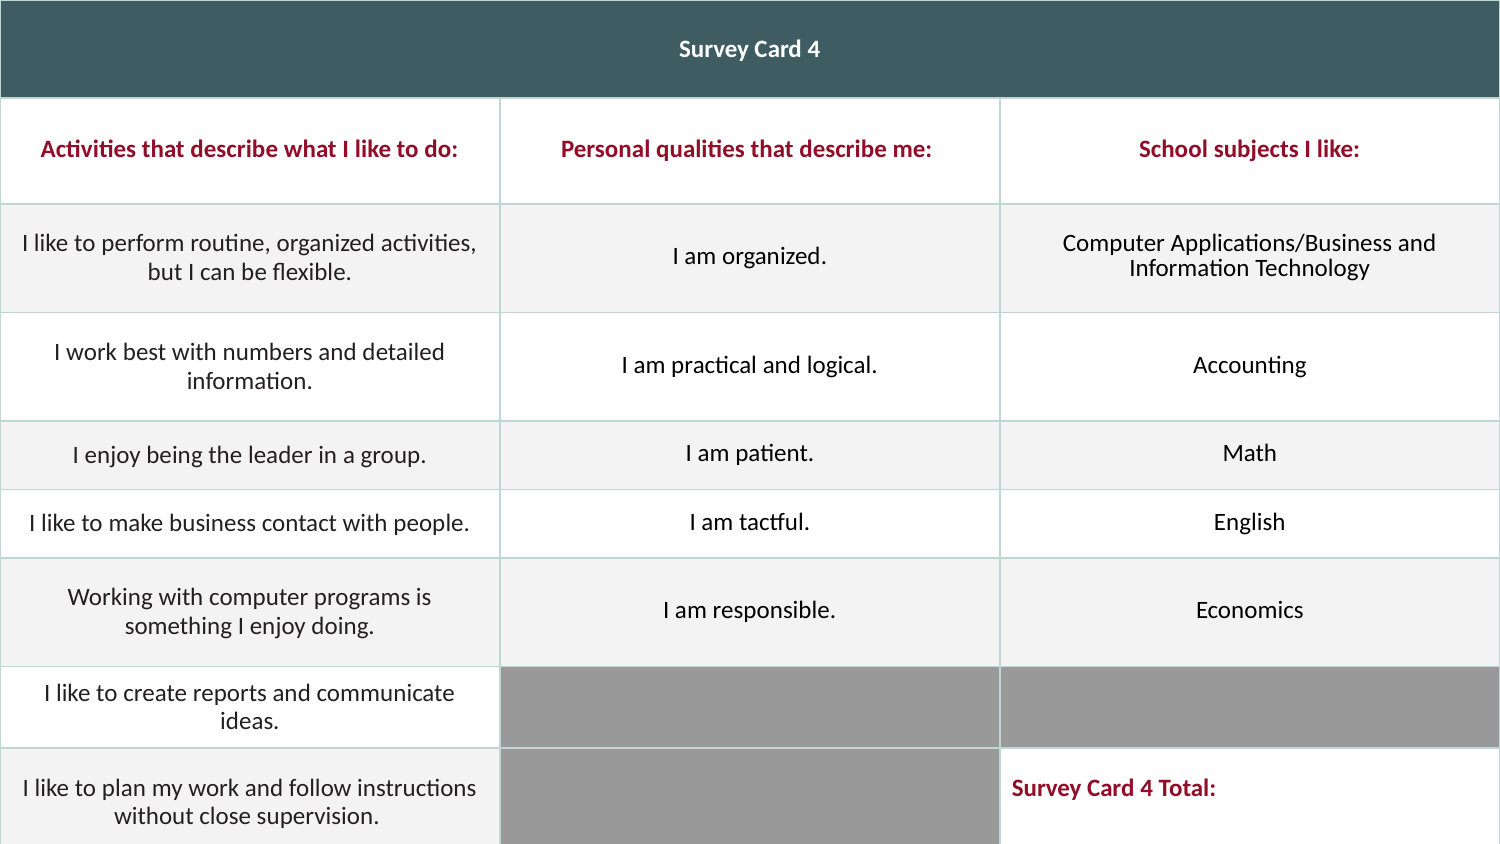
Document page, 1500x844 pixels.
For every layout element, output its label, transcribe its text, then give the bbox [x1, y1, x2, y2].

table_cell I am organized. [501, 205, 999, 312]
table_cell I am tactful. [501, 490, 999, 557]
table_cell I am practical and logical. [501, 313, 999, 420]
table_cell Economics [1001, 559, 1499, 666]
table_cell Computer Applications/Business and Information Technology [1001, 205, 1499, 312]
table_cell Accounting [1001, 313, 1499, 420]
table_cell Math [1001, 422, 1499, 489]
table_cell I like to plan my work and follow instructions without close supervision. [1, 749, 499, 844]
table_cell I am patient. [501, 422, 999, 489]
table_cell Survey Card 4 Total: [1001, 749, 1499, 844]
table_cell Activities that describe what I like to do: [1, 99, 499, 203]
table_cell I work best with numbers and detailed information. [1, 313, 499, 420]
table_cell English [1001, 490, 1499, 557]
table_cell School subjects I like: [1001, 99, 1499, 203]
table_cell I am responsible. [501, 559, 999, 666]
table_cell I like to make business contact with people. [1, 490, 499, 557]
table_cell I like to perform routine, organized activities, but I can be flexible. [1, 205, 499, 312]
table_cell Personal qualities that describe me: [501, 99, 999, 203]
table_cell I enjoy being the leader in a group. [1, 422, 499, 489]
table_cell [1001, 667, 1499, 747]
table_cell [501, 667, 999, 747]
table_cell I like to create reports and communicate ideas. [1, 667, 499, 747]
table_cell [501, 749, 999, 844]
table_header Survey Card 4 [1, 1, 1499, 97]
table_cell Working with computer programs is something I enjoy doing. [1, 559, 499, 666]
